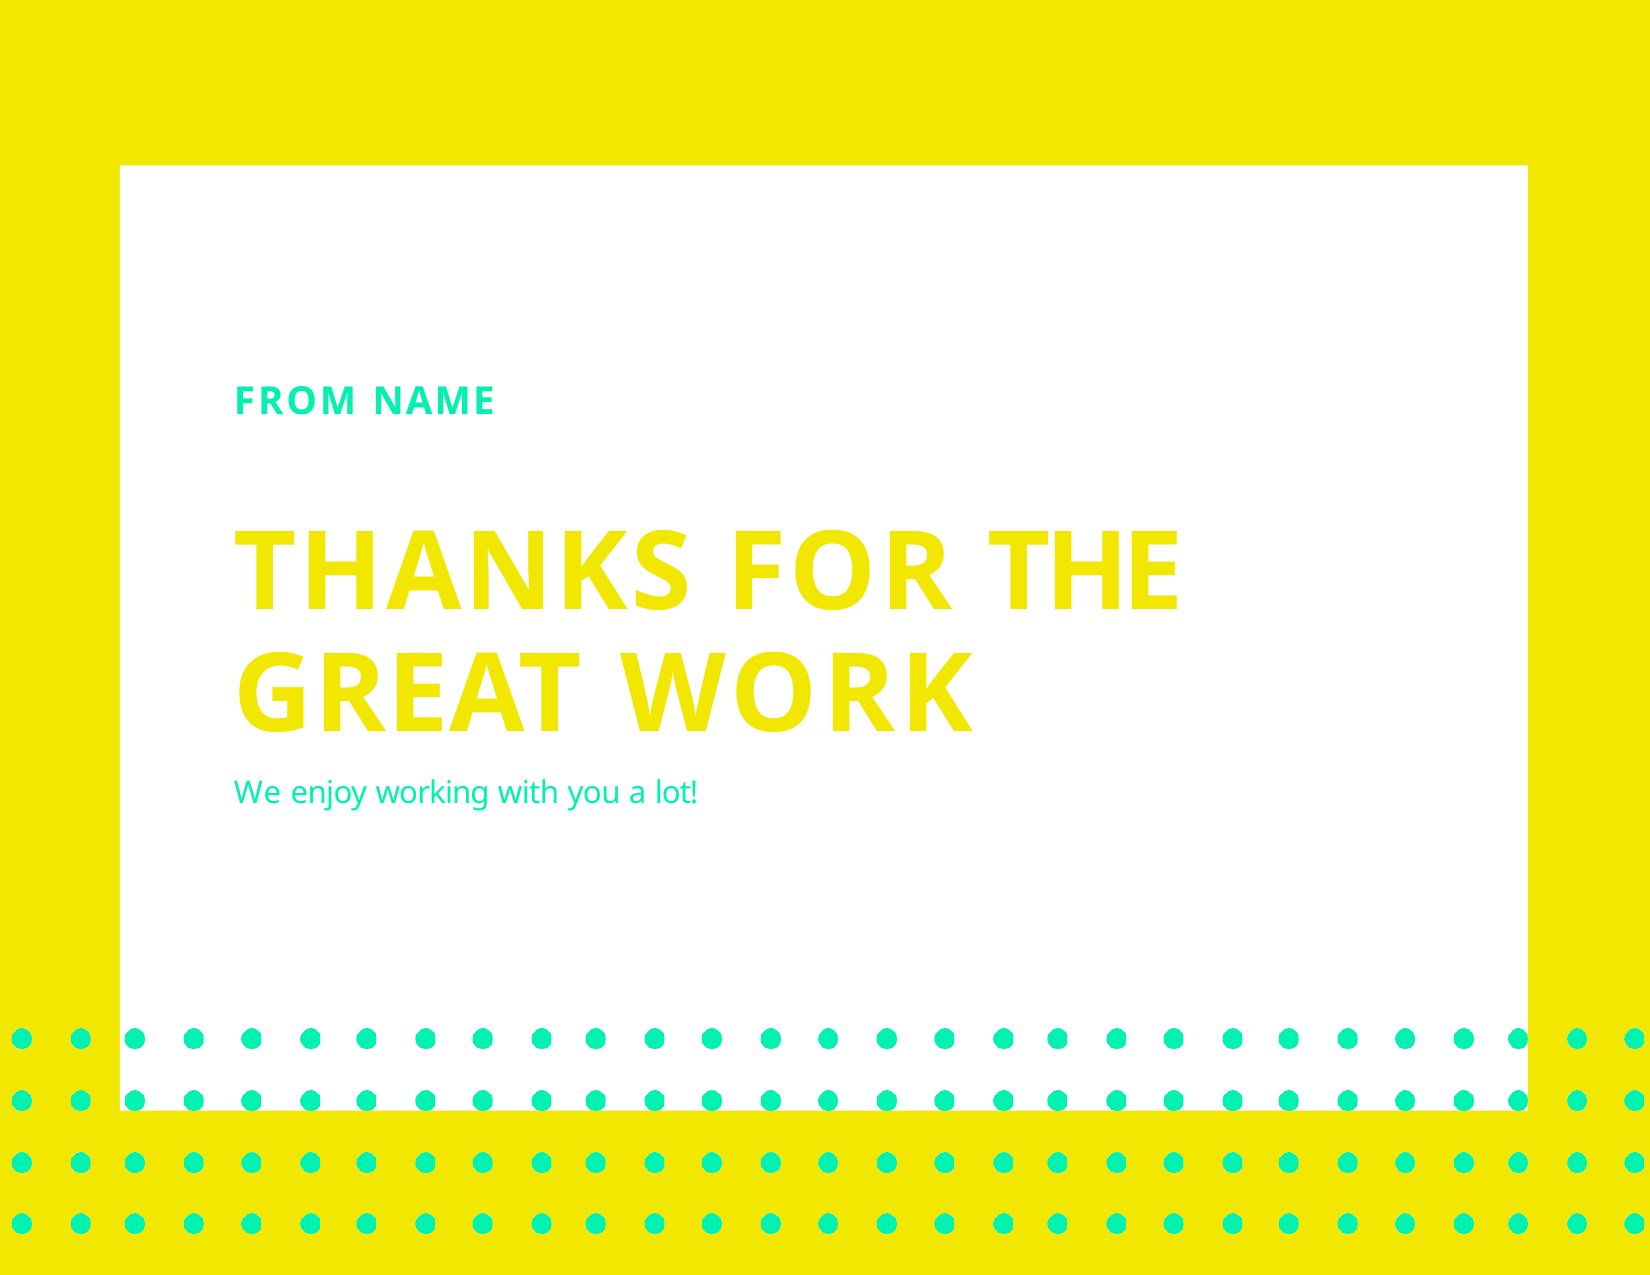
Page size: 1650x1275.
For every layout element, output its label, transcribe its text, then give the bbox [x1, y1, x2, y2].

text_box [1624, 1028, 1645, 1049]
text_box [124, 1028, 145, 1049]
text_box [934, 1090, 955, 1111]
text_box [11, 1213, 32, 1234]
text_box [124, 1152, 145, 1173]
text_box [993, 1152, 1014, 1173]
text_box [531, 1152, 552, 1173]
text_box [356, 1152, 377, 1173]
text_box [1278, 1028, 1299, 1049]
text_box [531, 1090, 552, 1111]
text_box [1106, 1213, 1127, 1234]
text_box [183, 1090, 204, 1111]
title FROM NAME [231, 373, 512, 589]
text_box [1278, 1213, 1299, 1234]
text_box [1567, 1028, 1587, 1049]
text_box [1222, 1090, 1243, 1111]
text_box [1453, 1213, 1474, 1234]
text_box [818, 1090, 838, 1111]
text_box [1047, 1213, 1068, 1234]
text_box [1222, 1152, 1243, 1173]
text_box [472, 1090, 493, 1111]
text_box [300, 1090, 321, 1111]
text_box [0, 0, 1650, 1275]
text_box [472, 1213, 493, 1234]
text_box [11, 1152, 32, 1173]
text_box [1163, 1213, 1184, 1234]
text_box [415, 1213, 436, 1234]
text_box [644, 1152, 665, 1173]
text_box [585, 1090, 606, 1111]
text_box [70, 1213, 91, 1234]
text_box [11, 1090, 32, 1111]
text_box [760, 1213, 781, 1234]
text_box [531, 1213, 552, 1234]
text_box [119, 165, 1528, 1111]
text_box [1567, 1090, 1587, 1111]
text_box [876, 1090, 897, 1111]
text_box [701, 1028, 722, 1049]
text_box [644, 1028, 665, 1049]
text_box [531, 1028, 552, 1049]
text_box [472, 1152, 493, 1173]
text_box [1395, 1213, 1415, 1234]
text_box [241, 1090, 262, 1111]
text_box [300, 1213, 321, 1234]
text_box [1337, 1152, 1358, 1173]
text_box [1508, 1213, 1528, 1234]
text_box [644, 1090, 665, 1111]
text_box [1567, 1152, 1587, 1173]
text_box [1624, 1213, 1645, 1234]
text_box [1106, 1152, 1127, 1173]
text_box [993, 1028, 1014, 1049]
text_box [818, 1028, 838, 1049]
text_box [1163, 1090, 1184, 1111]
text_box [993, 1213, 1014, 1234]
text_box [124, 1090, 145, 1111]
text_box [644, 1213, 665, 1234]
text_box [934, 1152, 955, 1173]
text_box [1624, 1090, 1645, 1111]
text_box [1106, 1090, 1127, 1111]
text_box [1395, 1028, 1415, 1049]
text_box [241, 1028, 262, 1049]
text_box [934, 1213, 955, 1234]
text_box [472, 1028, 493, 1049]
text_box [70, 1152, 91, 1173]
text_box [70, 1090, 91, 1111]
text_box [415, 1090, 436, 1111]
text_box [1395, 1152, 1415, 1173]
text_box [1624, 1152, 1645, 1173]
text_box [356, 1090, 377, 1111]
text_box [701, 1213, 722, 1234]
text_box [1508, 1090, 1528, 1111]
text_box [585, 1028, 606, 1049]
text_box [1222, 1213, 1243, 1234]
text_box [1508, 1152, 1528, 1173]
text_box [701, 1152, 722, 1173]
text_box [1047, 1152, 1068, 1173]
text_box [1163, 1028, 1184, 1049]
text_box [124, 1213, 145, 1234]
text_box [1453, 1028, 1474, 1049]
text_box [1222, 1028, 1243, 1049]
text_box [818, 1213, 838, 1234]
text_box [818, 1152, 838, 1173]
text_box [183, 1213, 204, 1234]
text_box [1337, 1213, 1358, 1234]
text_box [876, 1213, 897, 1234]
text_box [356, 1213, 377, 1234]
text_box [183, 1152, 204, 1173]
text_box [876, 1028, 897, 1049]
text_box [1278, 1090, 1299, 1111]
text_box [415, 1028, 436, 1049]
text_box [1047, 1028, 1068, 1049]
text_box [11, 1028, 32, 1049]
text_box [760, 1028, 781, 1049]
text_box [993, 1090, 1014, 1111]
text_box [760, 1090, 781, 1111]
text_box [1508, 1028, 1528, 1049]
text_box [1453, 1152, 1474, 1173]
text_box [300, 1028, 321, 1049]
text_box [356, 1028, 377, 1049]
text_box [1106, 1028, 1127, 1049]
text_box [241, 1152, 262, 1173]
text_box [585, 1213, 606, 1234]
text_box THANKS FOR THE GREAT WORK We enjoy working with you a lot! [231, 495, 1293, 811]
text_box [1337, 1028, 1358, 1049]
text_box [1278, 1152, 1299, 1173]
text_box [876, 1152, 897, 1173]
text_box [241, 1213, 262, 1234]
text_box [1453, 1090, 1474, 1111]
text_box [1047, 1090, 1068, 1111]
text_box [70, 1028, 91, 1049]
text_box [415, 1152, 436, 1173]
text_box [701, 1090, 722, 1111]
text_box [934, 1028, 955, 1049]
text_box [183, 1028, 204, 1049]
text_box [585, 1152, 606, 1173]
text_box [1337, 1090, 1358, 1111]
text_box [1567, 1213, 1587, 1234]
text_box [1395, 1090, 1415, 1111]
text_box [1163, 1152, 1184, 1173]
text_box [760, 1152, 781, 1173]
text_box [300, 1152, 321, 1173]
